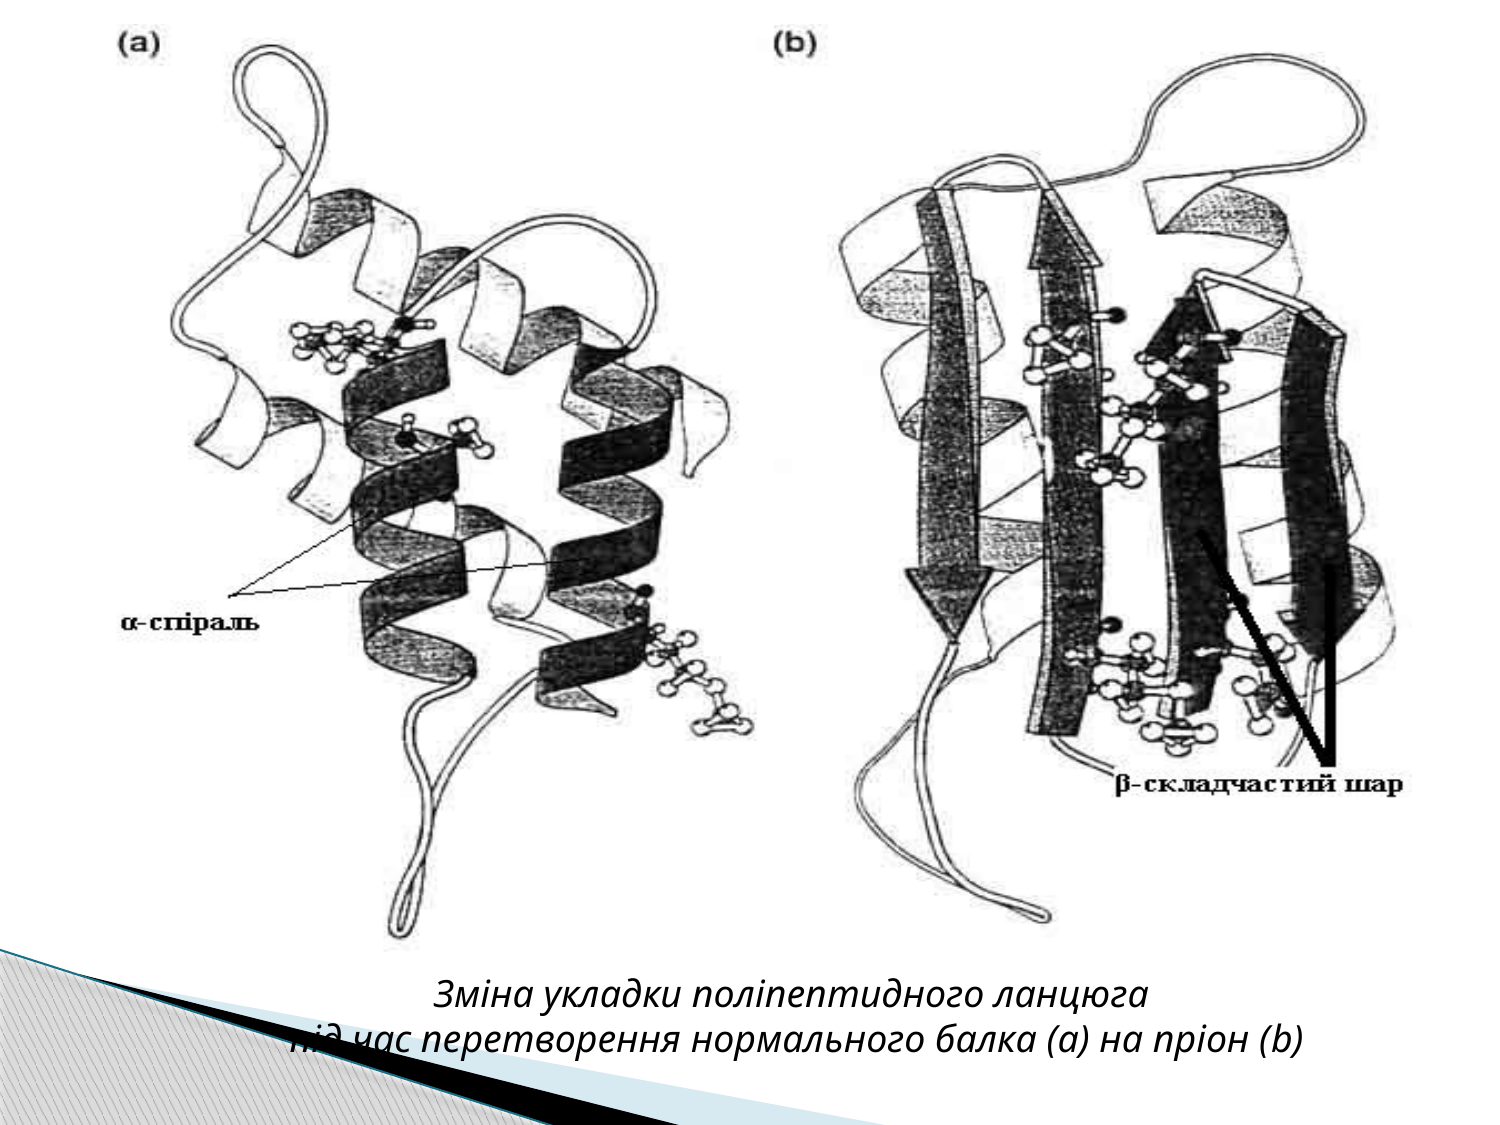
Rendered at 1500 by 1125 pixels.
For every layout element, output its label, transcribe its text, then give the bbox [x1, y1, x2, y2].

picture [100, 24, 1412, 960]
text_box Зміна укладки поліпептидного ланцюга під час перетворення нормального балка (а) на пріон (b) [274, 970, 1319, 1068]
